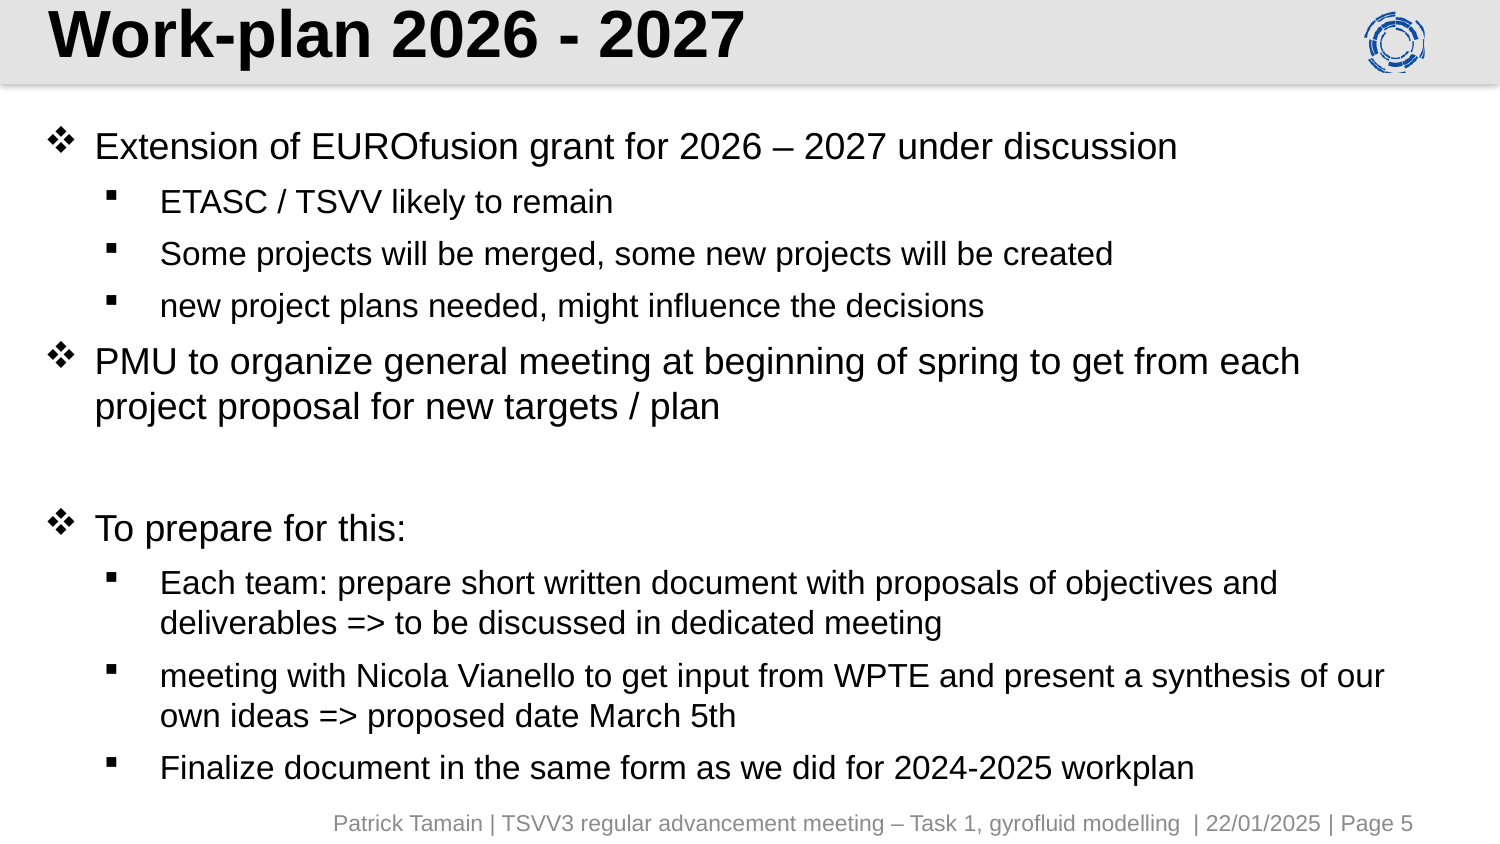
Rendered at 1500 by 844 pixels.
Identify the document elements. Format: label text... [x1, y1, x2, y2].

title Work-plan 2026 - 2027 [34, 9, 1329, 66]
footer Patrick Tamain | TSVV3 regular advancement meeting – Task 1, gyrofluid modelling | 22/01/2025 | Page 5 [76, 805, 1429, 839]
list Extension of EUROfusion grant for 2026 – 2027 under discussion ETASC / TSVV likely to remain Some projects will be merged, some new projects will be created new project plans needed, might influence the decisions PMU to organize general meeting at beginning of spring to get from each project proposal for new targets / plan To prepare for this: Each team: prepare short written document with proposals of objectives and deliverables => to be discussed in dedicated meeting meeting with Nicola Vianello to get input from WPTE and present a synthesis of our own ideas => proposed date March 5th Finalize document in the same form as we did for 2024-2025 workplan [29, 114, 1436, 788]
